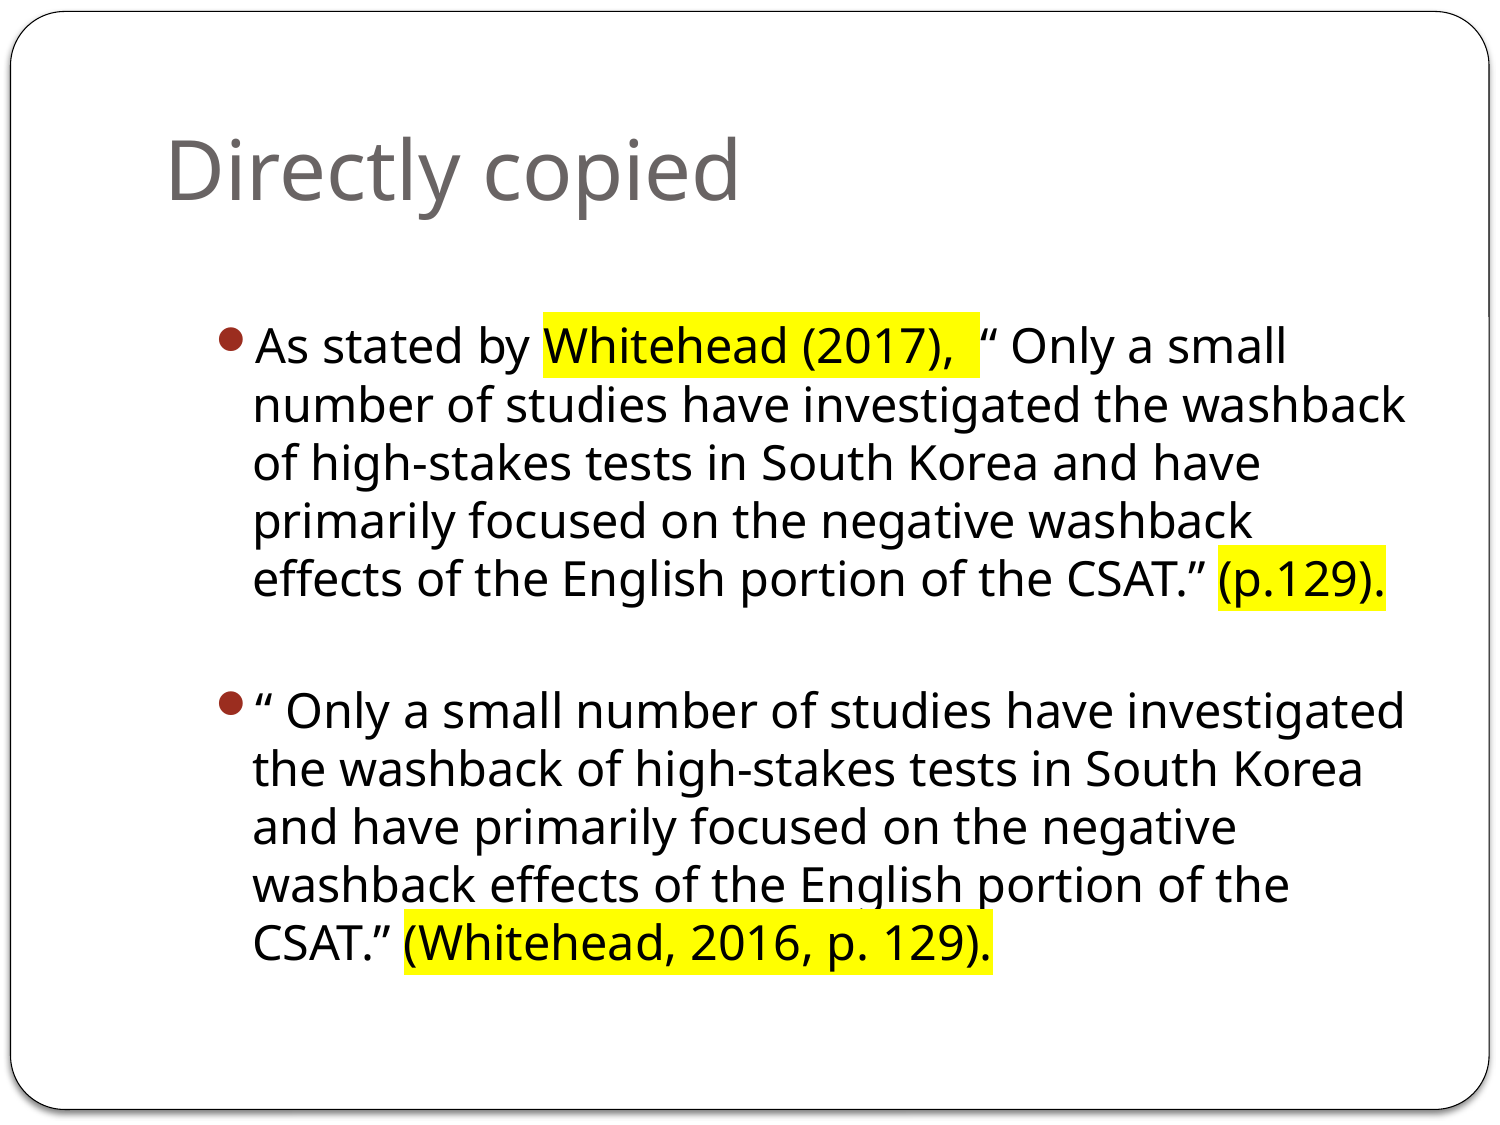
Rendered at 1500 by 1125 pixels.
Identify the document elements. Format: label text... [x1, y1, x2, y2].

title Directly copied [150, 45, 1425, 233]
list As stated by Whitehead (2017), “ Only a small number of studies have investigated the washback of high-stakes tests in South Korea and have primarily focused on the negative washback effects of the English portion of the CSAT.” (p.129). “ Only a small number of studies have investigated the washback of high-stakes tests in South Korea and have primarily focused on the negative washback effects of the English portion of the CSAT.” (Whitehead, 2016, p. 129). [150, 237, 1425, 988]
